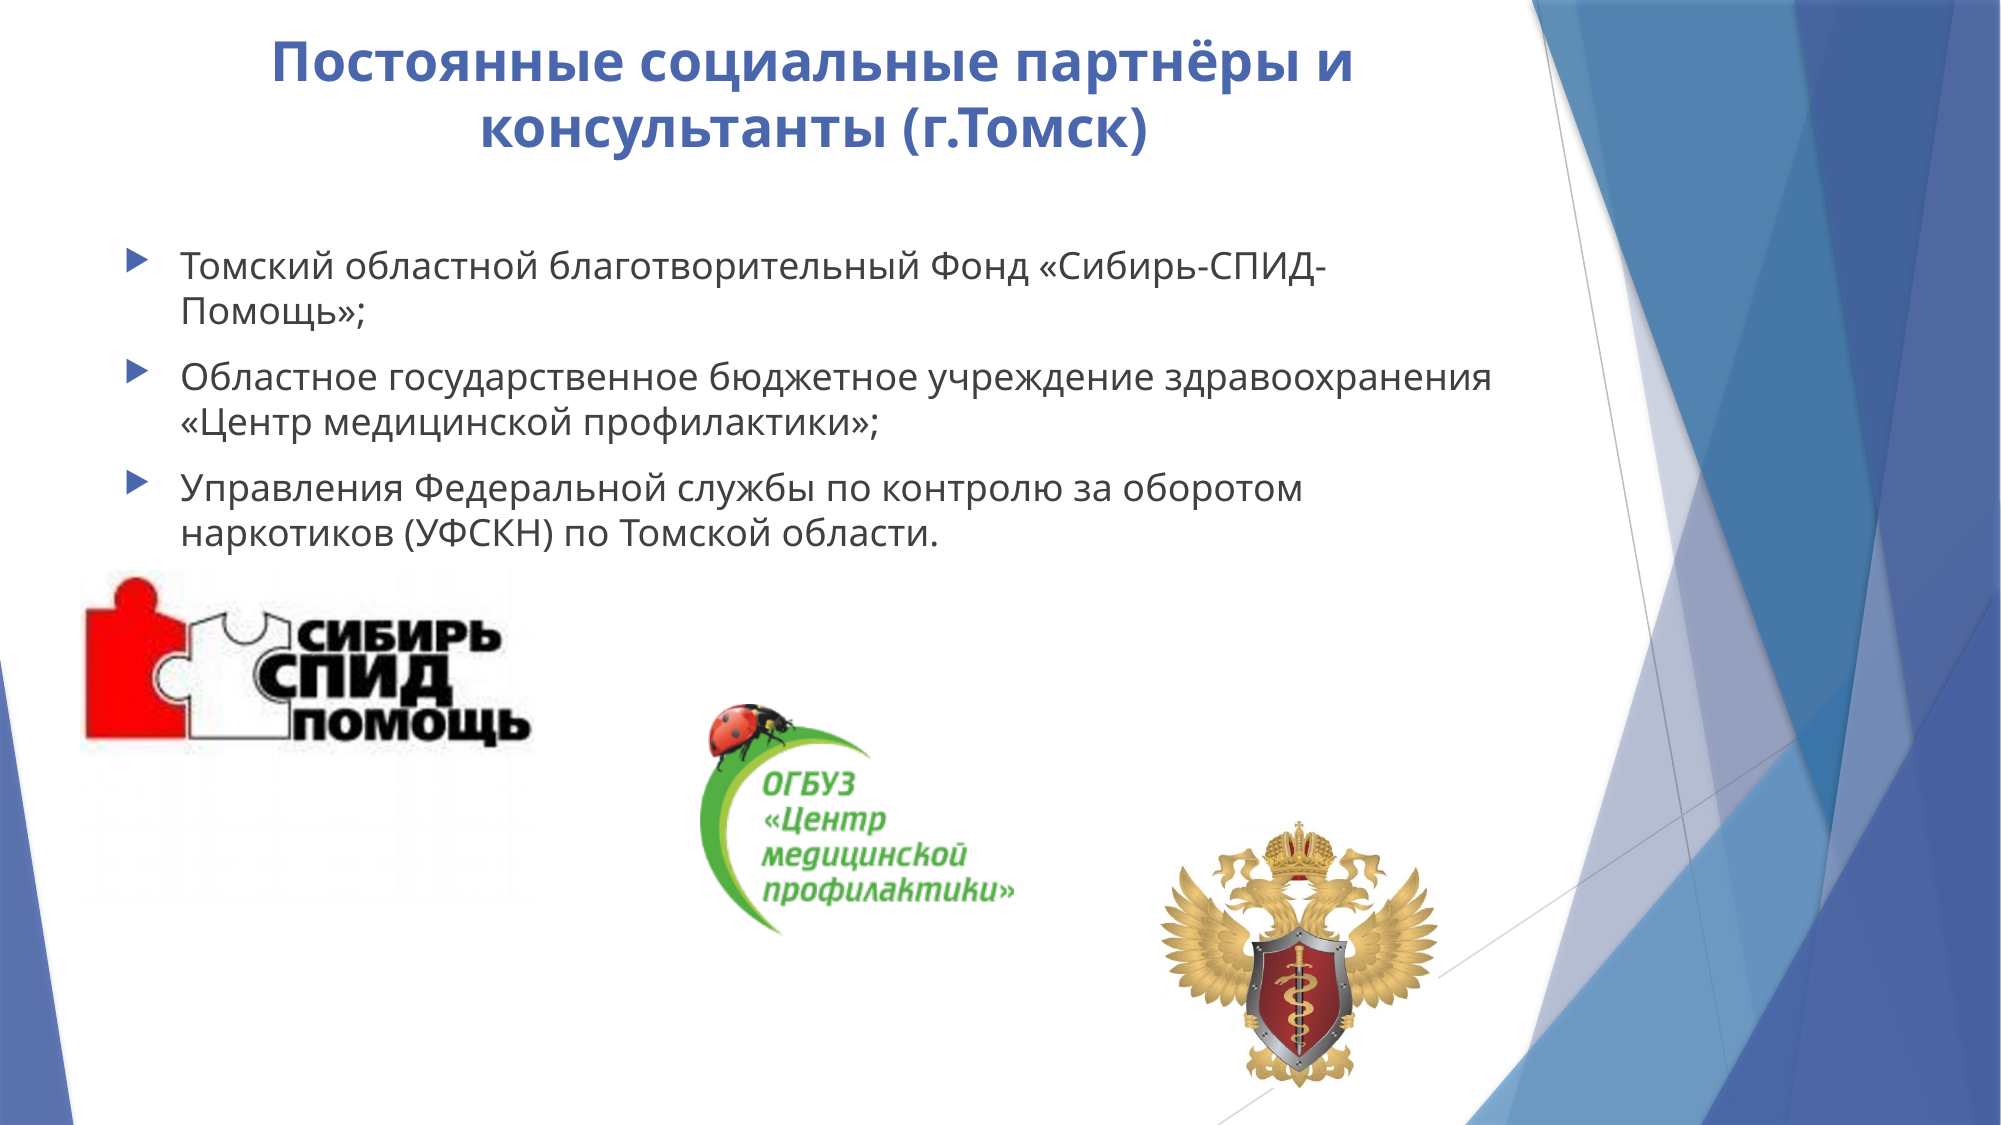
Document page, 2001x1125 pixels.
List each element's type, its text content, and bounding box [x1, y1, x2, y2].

picture [699, 704, 1014, 936]
list Томский областной благотворительный Фонд «Сибирь-СПИД-Помощь»; Областное государственное бюджетное учреждение здравоохранения «Центр медицинской профилактики»; Управления Федеральной службы по контролю за оборотом наркотиков (УФСКН) по Томской области. [108, 234, 1520, 872]
picture [79, 569, 535, 904]
title Постоянные социальные партнёры и консультанты (г.Томск) [108, 18, 1520, 234]
picture [1159, 821, 1438, 1089]
